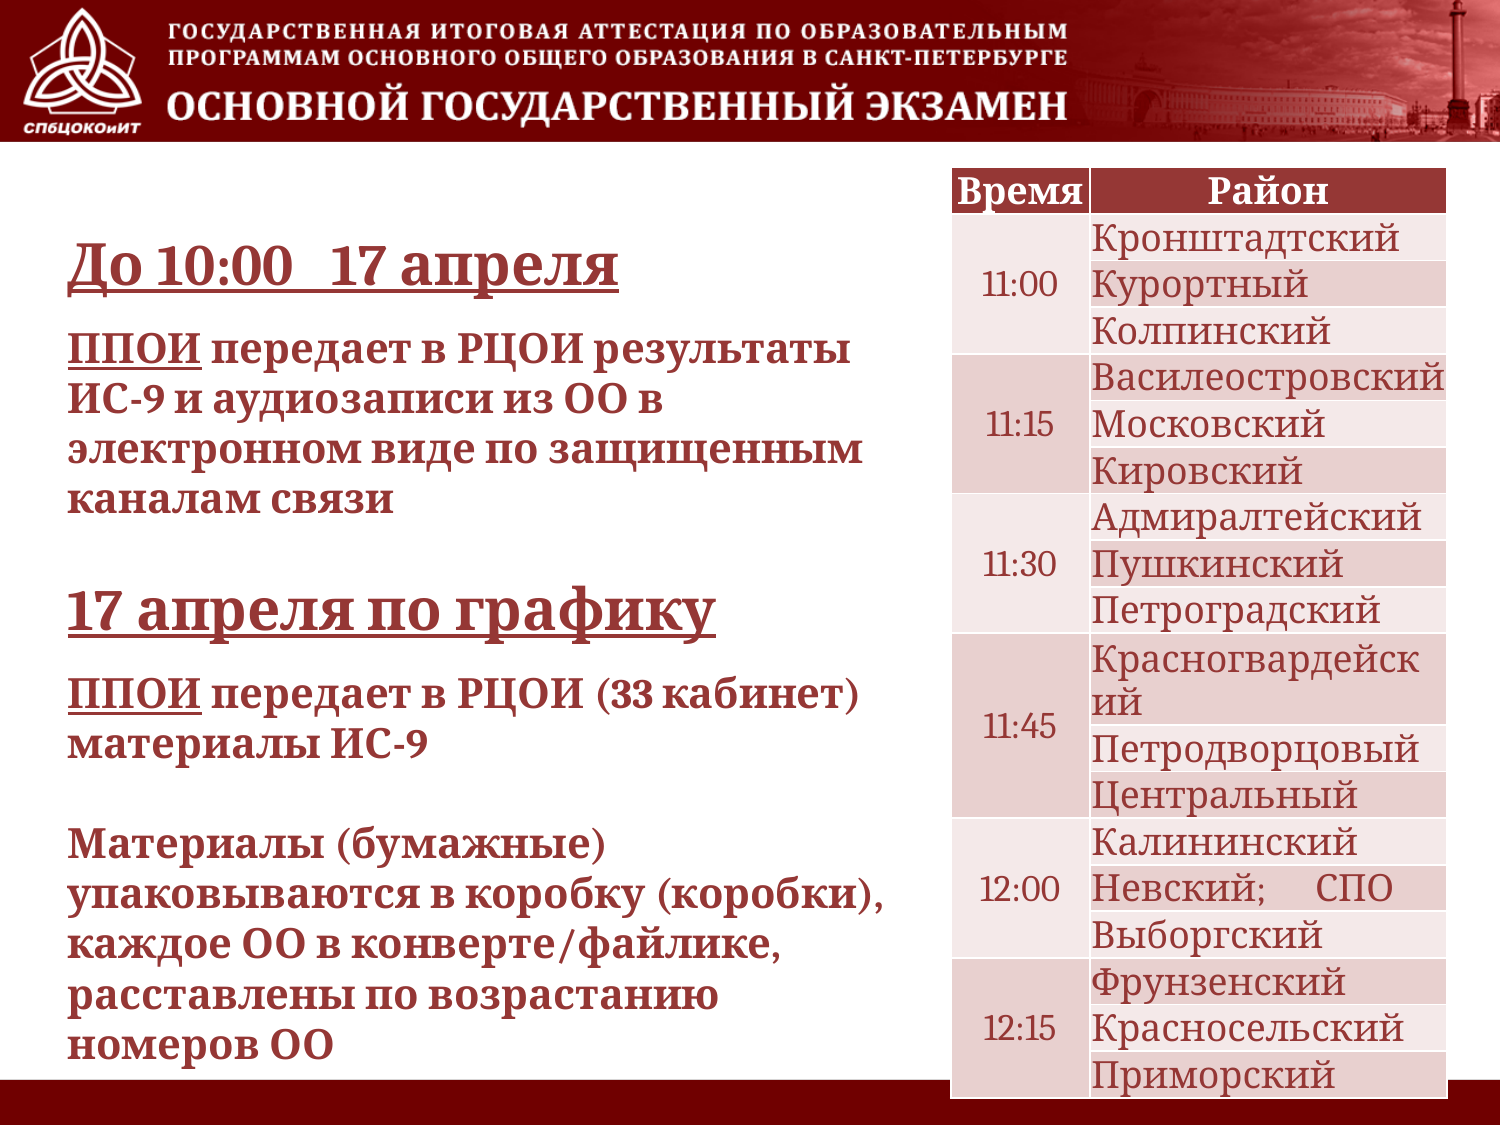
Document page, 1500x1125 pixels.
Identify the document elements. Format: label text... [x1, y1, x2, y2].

table_header Район [1091, 168, 1446, 213]
text_box До 10:00 17 апреля ППОИ передает в РЦОИ результаты ИС-9 и аудиозаписи из ОО в электронном виде по защищенным каналам связи 17 апреля по графику ППОИ передает в РЦОИ (33 кабинет) материалы ИС-9 Материалы (бумажные) упаковываются в коробку (коробки), каждое ОО в конверте/файлике, расставлены по возрастанию номеров ОО [53, 219, 916, 1125]
table_header Время [952, 168, 1089, 213]
table_cell Калининский [1091, 819, 1446, 864]
table_cell 11:30 [952, 494, 1089, 632]
table_cell Василеостровский [1091, 355, 1446, 400]
table_cell 11:45 [952, 634, 1089, 817]
table_cell Фрунзенский [1091, 959, 1446, 1004]
table_cell Петродворцовый [1091, 726, 1446, 771]
table_cell 12:00 [952, 819, 1089, 957]
table_cell Приморский [1091, 1052, 1446, 1097]
table_cell 12:15 [952, 959, 1089, 1097]
table_cell Красногвардейский [1091, 634, 1446, 724]
table_cell Кировский [1091, 448, 1446, 493]
table_cell Адмиралтейский [1091, 494, 1446, 539]
table_cell Выборгский [1091, 912, 1446, 957]
picture [0, 0, 1500, 1125]
table_cell Курортный [1091, 261, 1446, 306]
table_cell Центральный [1091, 772, 1446, 817]
table_cell Петроградский [1091, 588, 1446, 632]
slide_number 28 [1074, 1099, 1425, 1103]
table_cell Колпинский [1091, 308, 1446, 353]
table_cell Московский [1091, 401, 1446, 446]
table_cell Пушкинский [1091, 541, 1446, 586]
table_cell 11:15 [952, 355, 1089, 493]
table_cell Красносельский [1091, 1005, 1446, 1050]
table_cell Невский; СПО [1091, 866, 1446, 910]
table_cell Кронштадтский [1091, 215, 1446, 260]
table_cell 11:00 [952, 215, 1089, 353]
